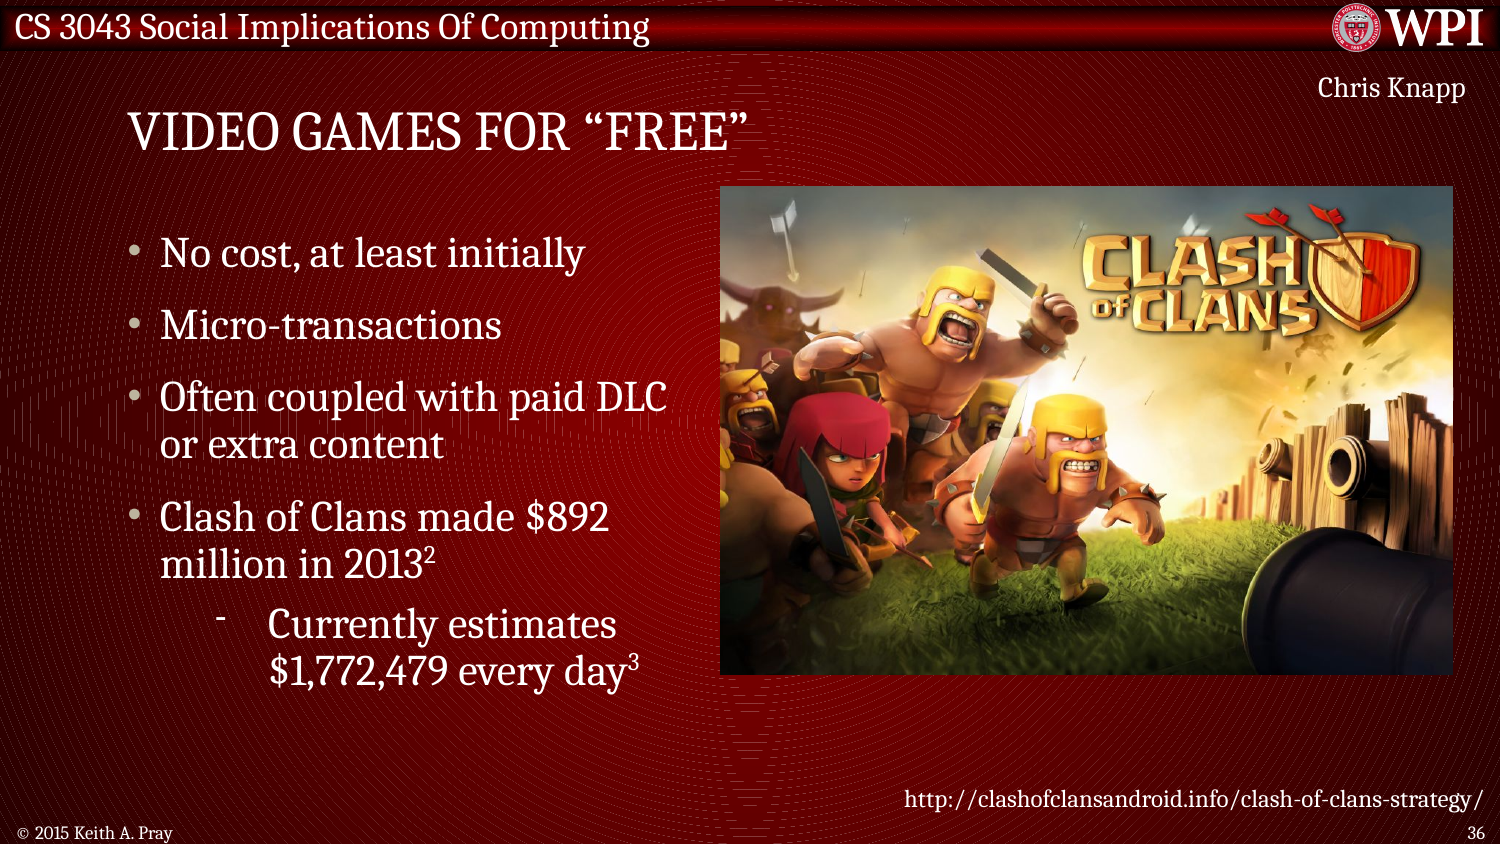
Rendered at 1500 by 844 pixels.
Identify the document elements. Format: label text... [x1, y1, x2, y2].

picture [719, 186, 1453, 676]
picture [1332, 3, 1483, 52]
text_box http://clashofclansandroid.info/clash-of-clans-strategy/ [0, 775, 1500, 820]
slide_number 36 [1397, 819, 1500, 844]
text_box Chris Knapp [1123, 60, 1481, 111]
title Video games for “free” [112, 59, 1388, 210]
list No cost, at least initially Micro-transactions Often coupled with paid DLC or extra content Clash of Clans made $892 million in 20132 Currently estimates $1,772,479 every day3 [112, 221, 725, 772]
footer © 2015 Keith A. Pray [0, 819, 913, 844]
